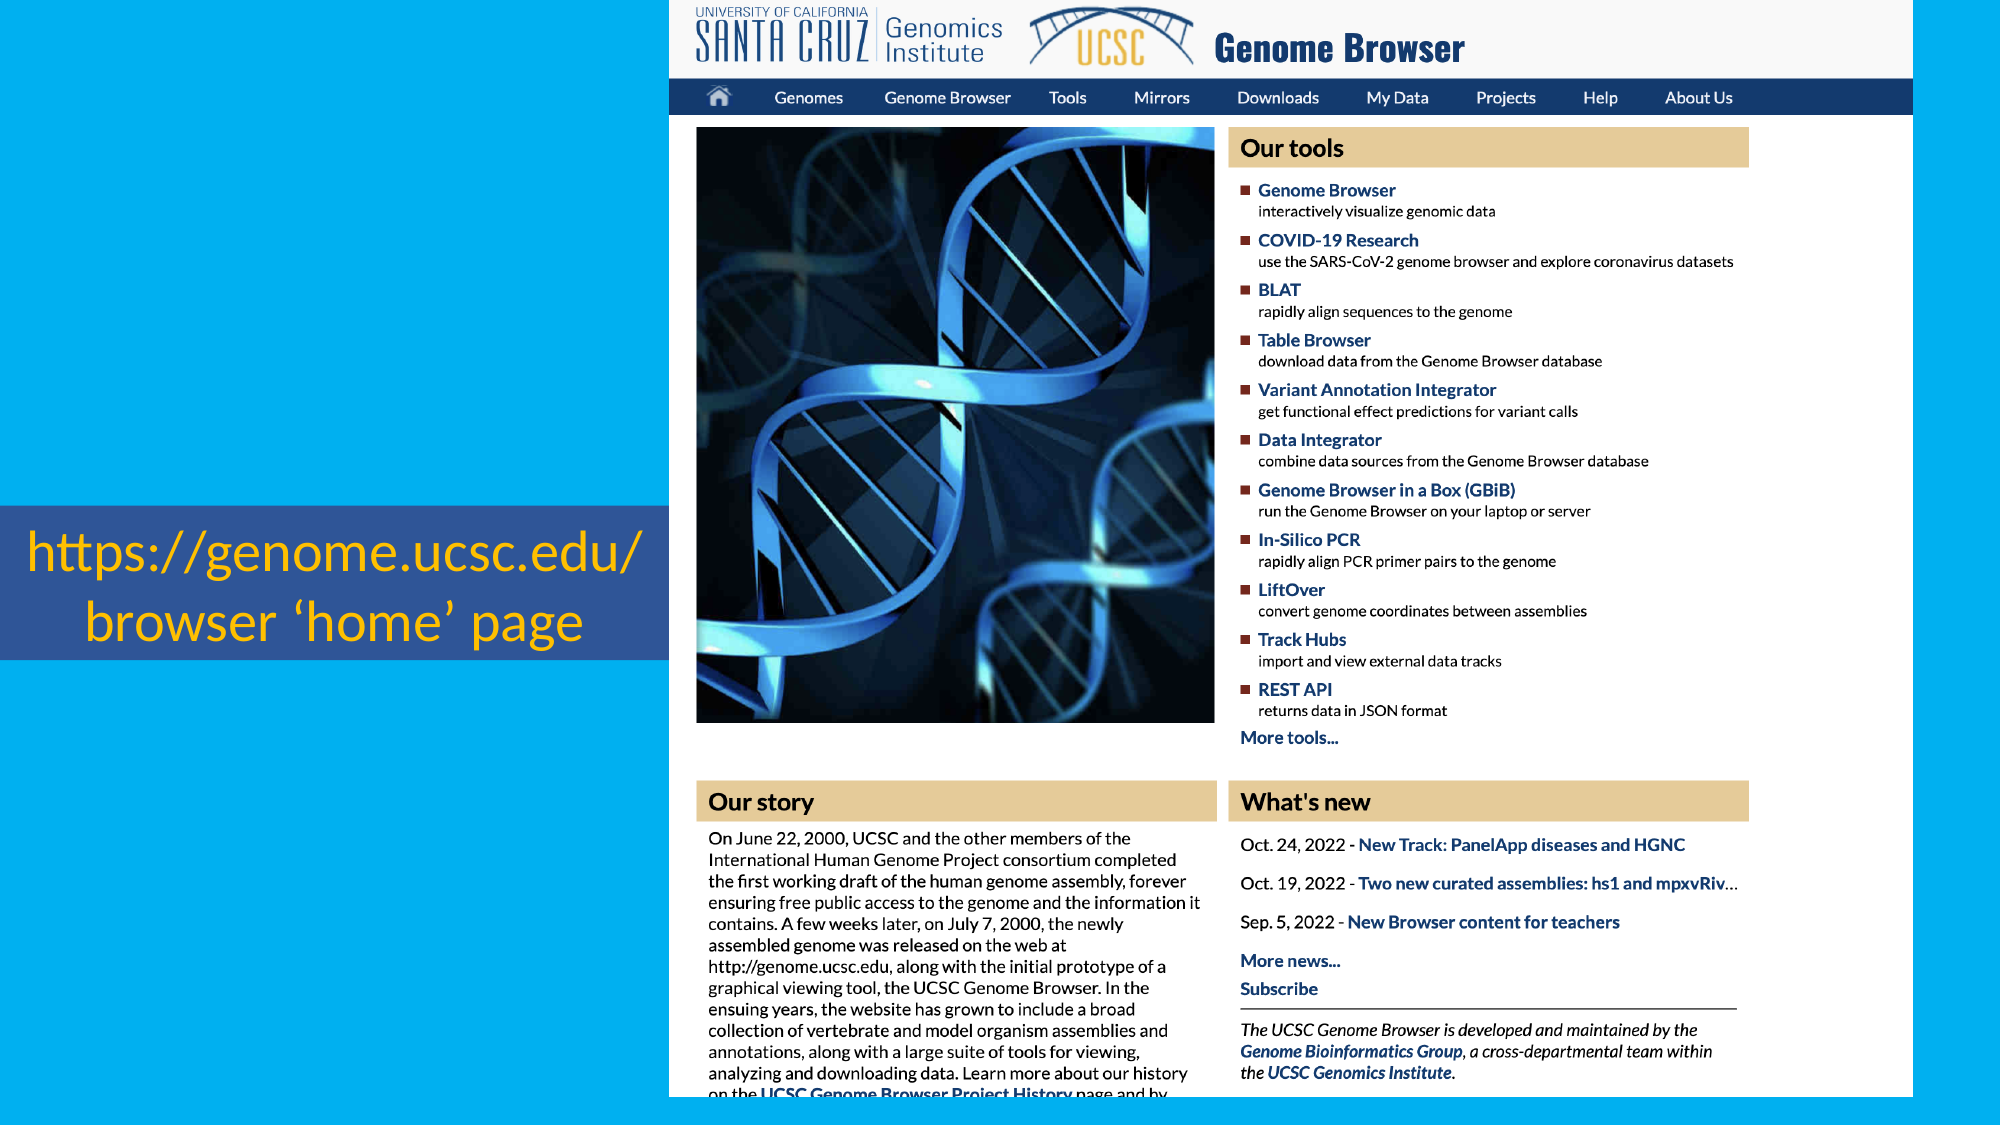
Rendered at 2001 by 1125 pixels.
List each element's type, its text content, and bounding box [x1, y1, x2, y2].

picture [669, 0, 1912, 1096]
text_box https://genome.ucsc.edu/ browser ‘home’ page [0, 505, 669, 661]
